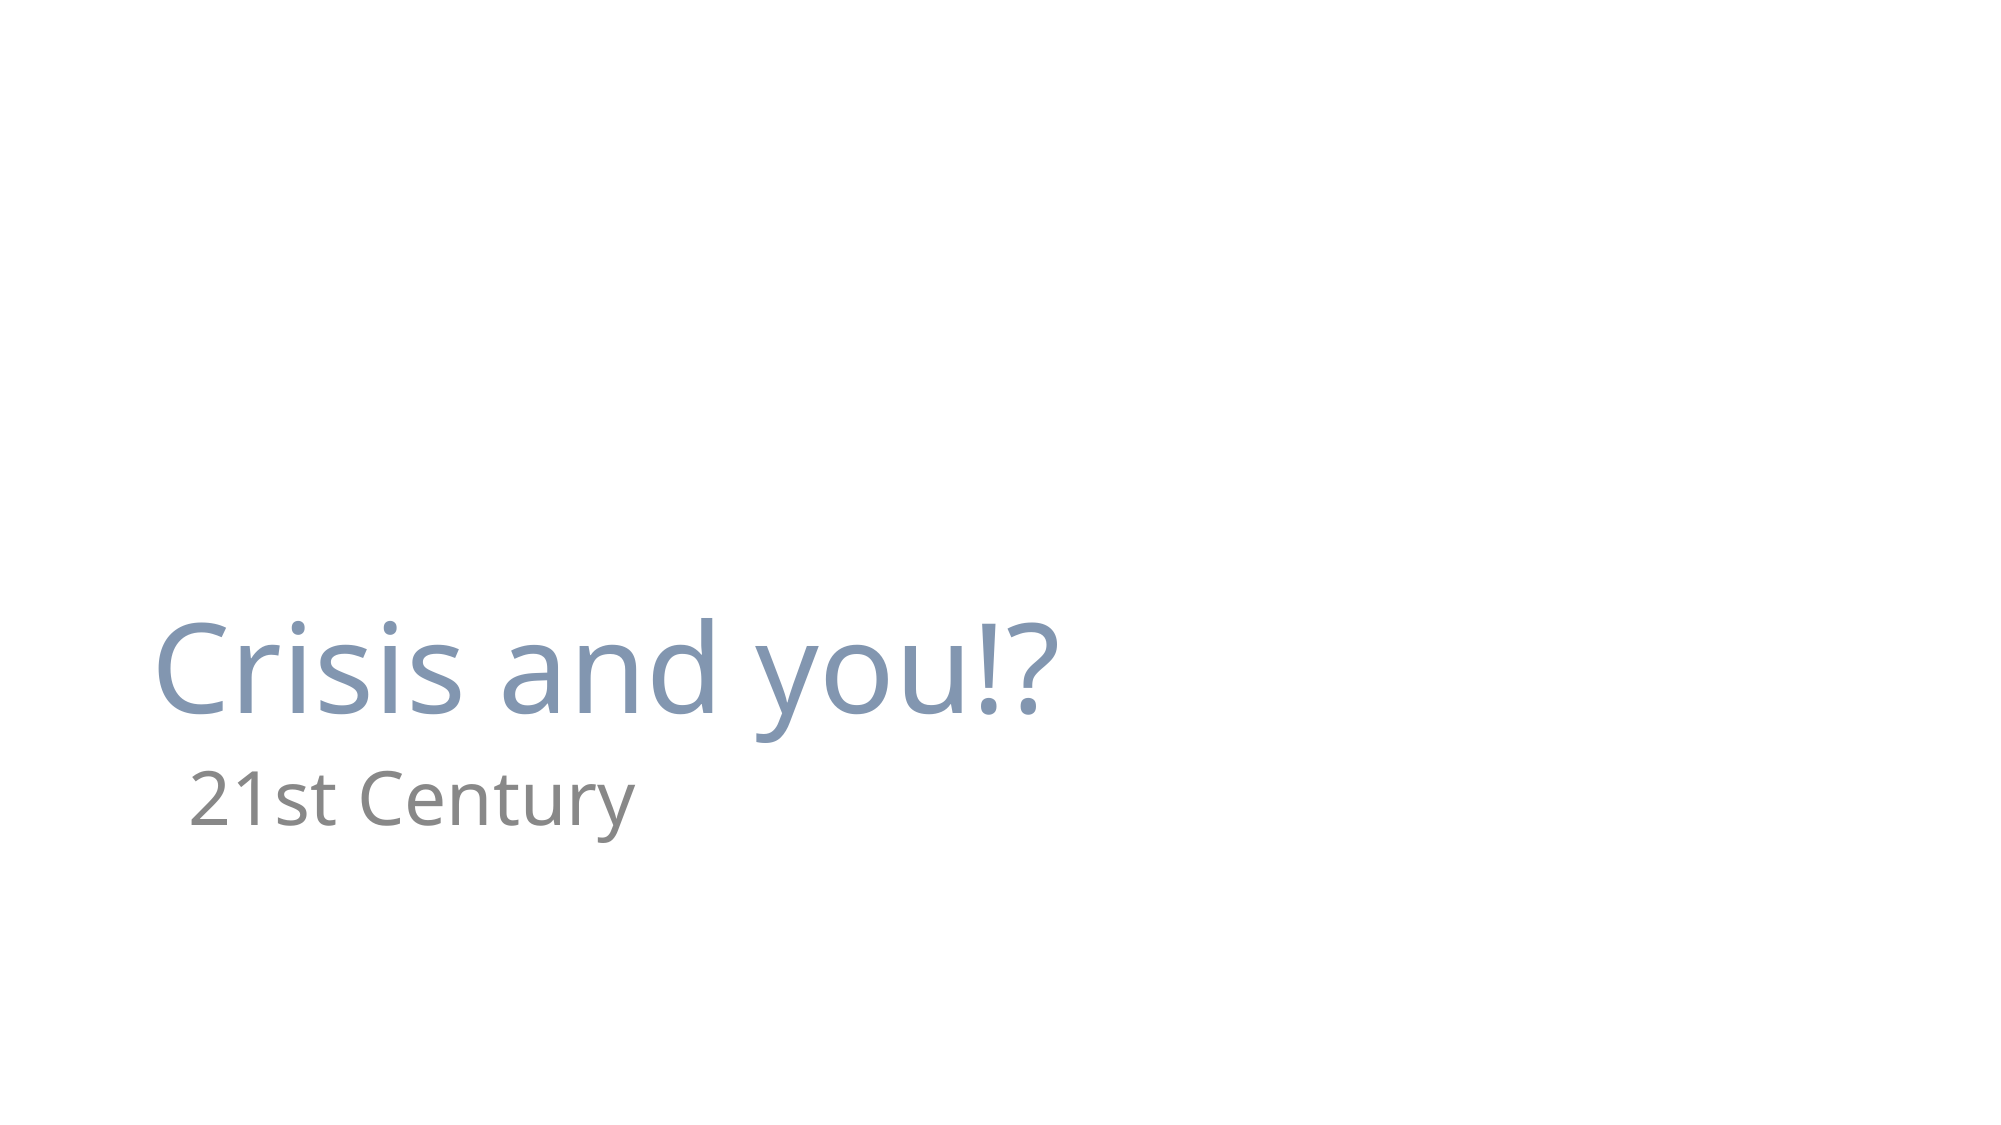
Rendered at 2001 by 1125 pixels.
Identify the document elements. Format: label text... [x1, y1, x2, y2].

title Crisis and you!? [136, 280, 1862, 749]
list 21st Century [136, 752, 1862, 999]
